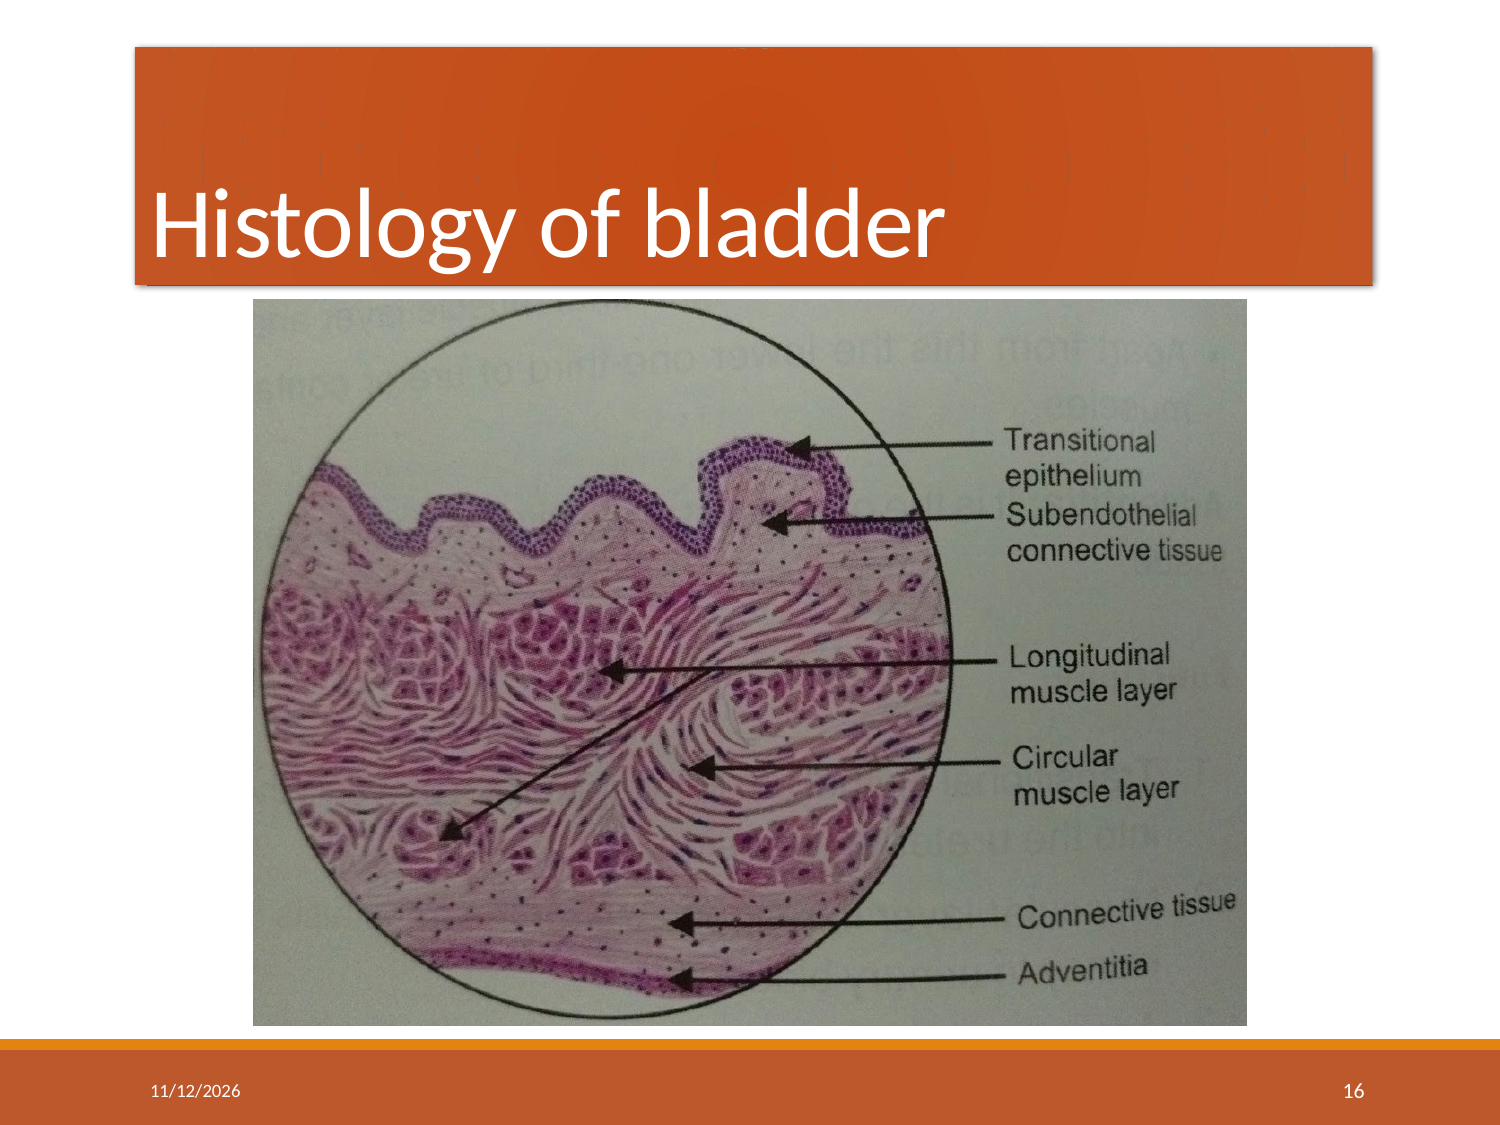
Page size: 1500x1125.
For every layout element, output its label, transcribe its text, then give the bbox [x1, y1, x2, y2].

slide_number 16 [1218, 1059, 1380, 1120]
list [252, 299, 1247, 1027]
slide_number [135, 1059, 440, 1120]
title Histology of bladder [135, 47, 1373, 285]
